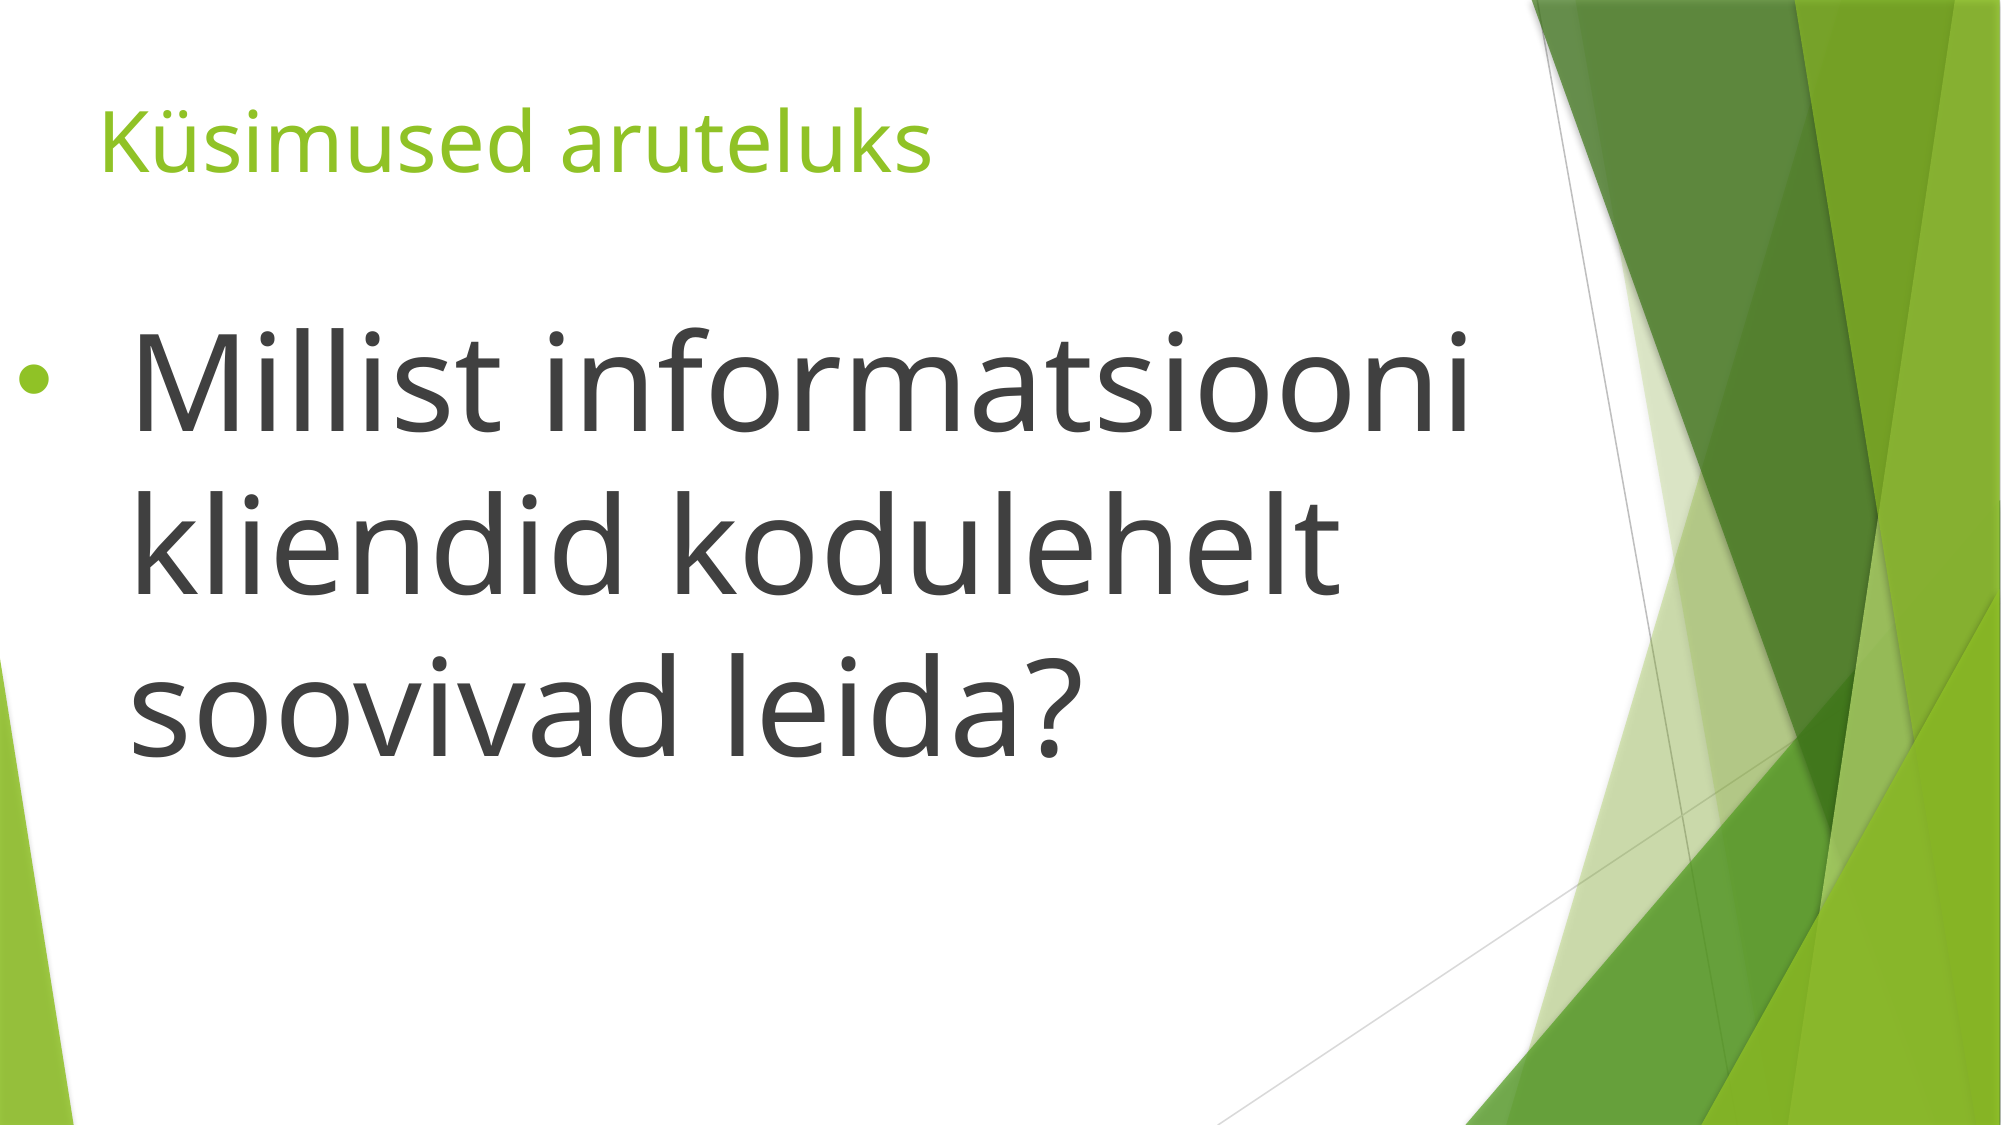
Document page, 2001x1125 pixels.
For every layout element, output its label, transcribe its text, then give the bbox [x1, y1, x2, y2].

list Millist informatsiooni kliendid kodulehelt soovivad leida? [0, 288, 1843, 933]
title Küsimused aruteluks [81, 79, 1493, 198]
